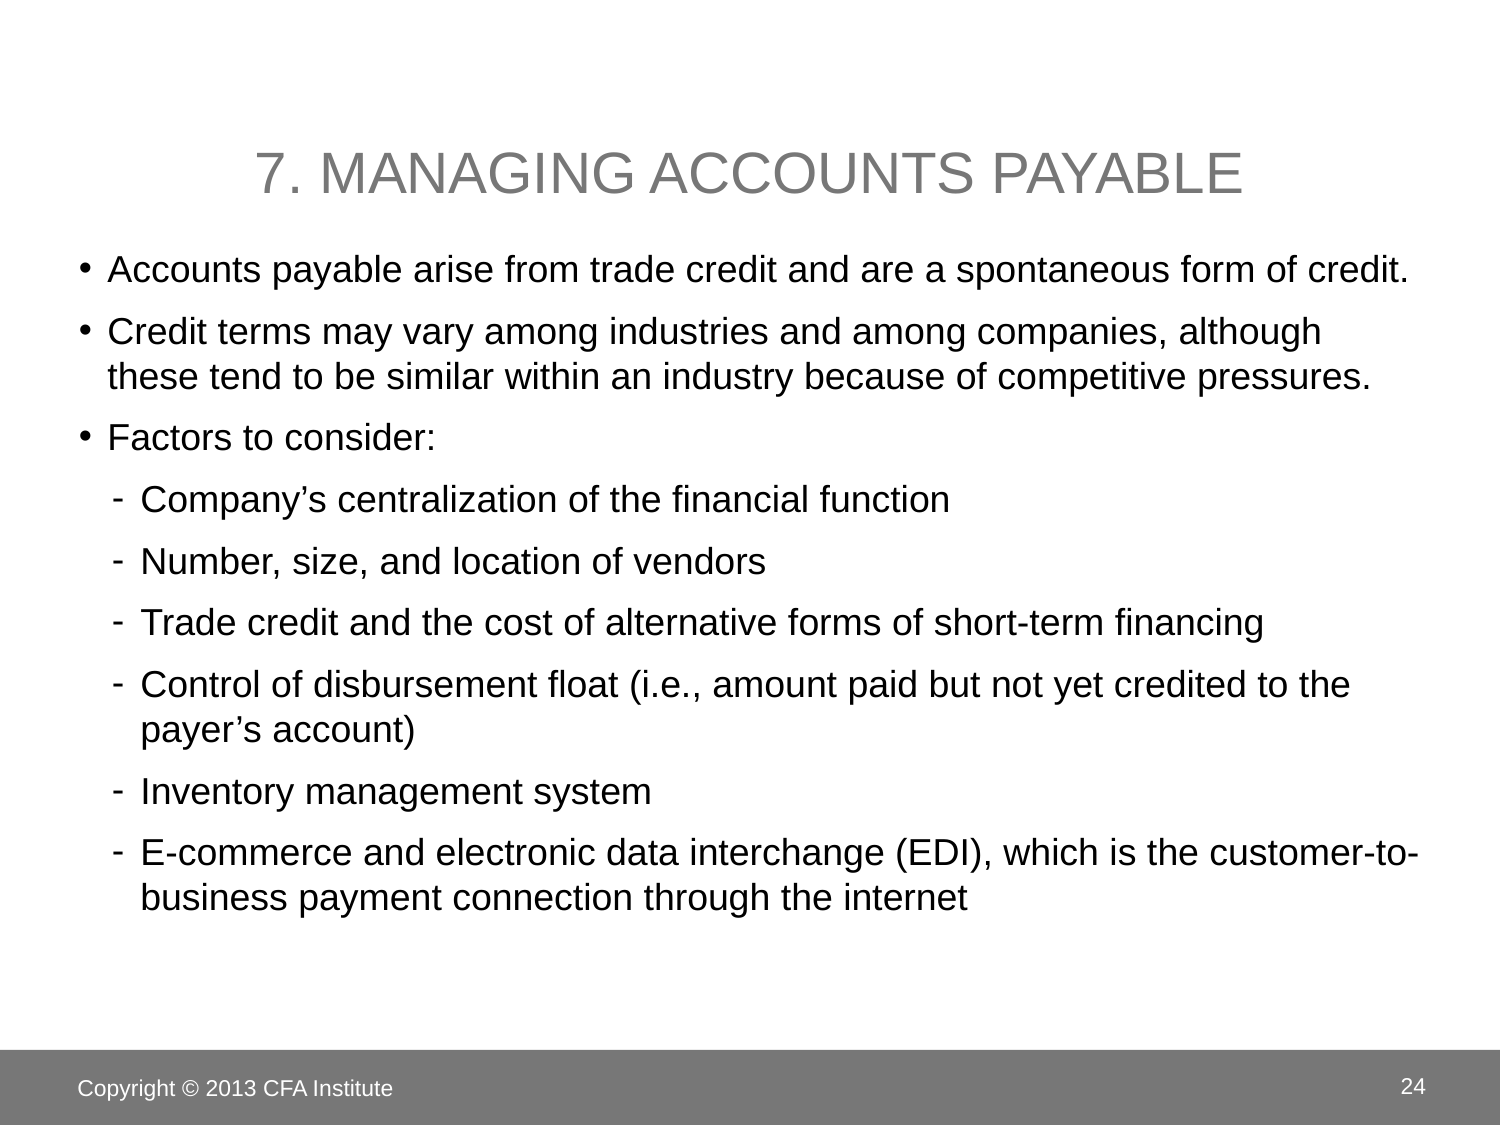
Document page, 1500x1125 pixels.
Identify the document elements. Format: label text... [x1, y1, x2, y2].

footer Copyright © 2013 CFA Institute [62, 1054, 538, 1121]
list Accounts payable arise from trade credit and are a spontaneous form of credit. Credit terms may vary among industries and among companies, although these tend to be similar within an industry because of competitive pressures. Factors to consider: Company’s centralization of the financial function Number, size, and location of vendors Trade credit and the cost of alternative forms of short-term financing Control of disbursement float (i.e., amount paid but not yet credited to the payer’s account) Inventory management system E-commerce and electronic data interchange (EDI), which is the customer-to-business payment connection through the internet [62, 237, 1437, 1013]
title 7. Managing Accounts Payable [62, 24, 1437, 213]
slide_number 24 [1312, 1055, 1442, 1116]
